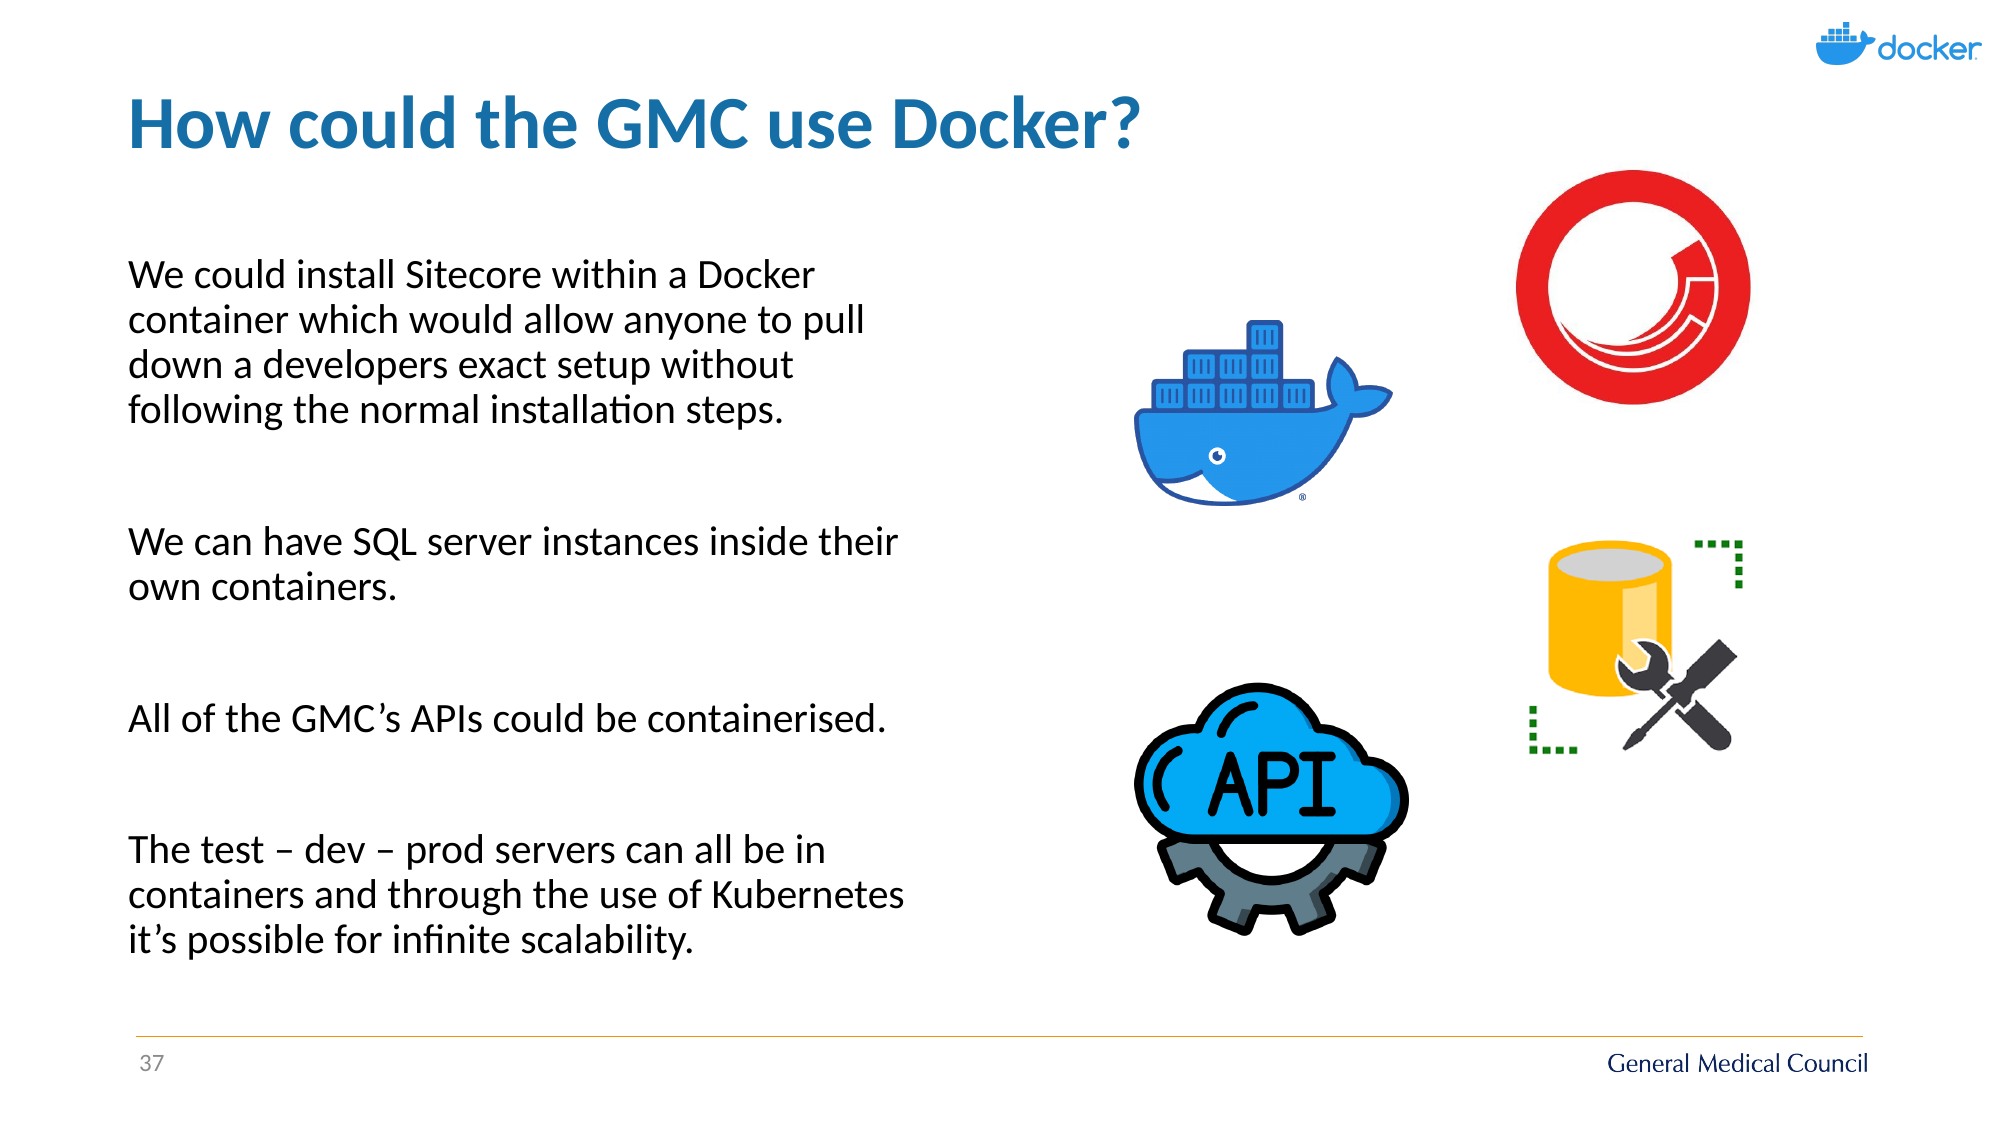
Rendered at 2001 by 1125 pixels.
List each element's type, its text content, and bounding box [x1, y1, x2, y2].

picture [1134, 671, 1409, 947]
picture [1507, 161, 1759, 413]
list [1134, 320, 1393, 506]
picture [1816, 22, 1982, 65]
list How could the GMC use Docker? [113, 76, 1864, 152]
slide_number 37 [124, 1042, 198, 1081]
picture [1604, 1050, 1871, 1075]
picture [1524, 532, 1745, 758]
list We could install Sitecore within a Docker container which would allow anyone to pull down a developers exact setup without following the normal installation steps. We can have SQL server instances inside their own containers. All of the GMC’s APIs could be containerised. The test – dev – prod servers can all be in containers and through the use of Kubernetes it’s possible for infinite scalability. [113, 174, 972, 1015]
